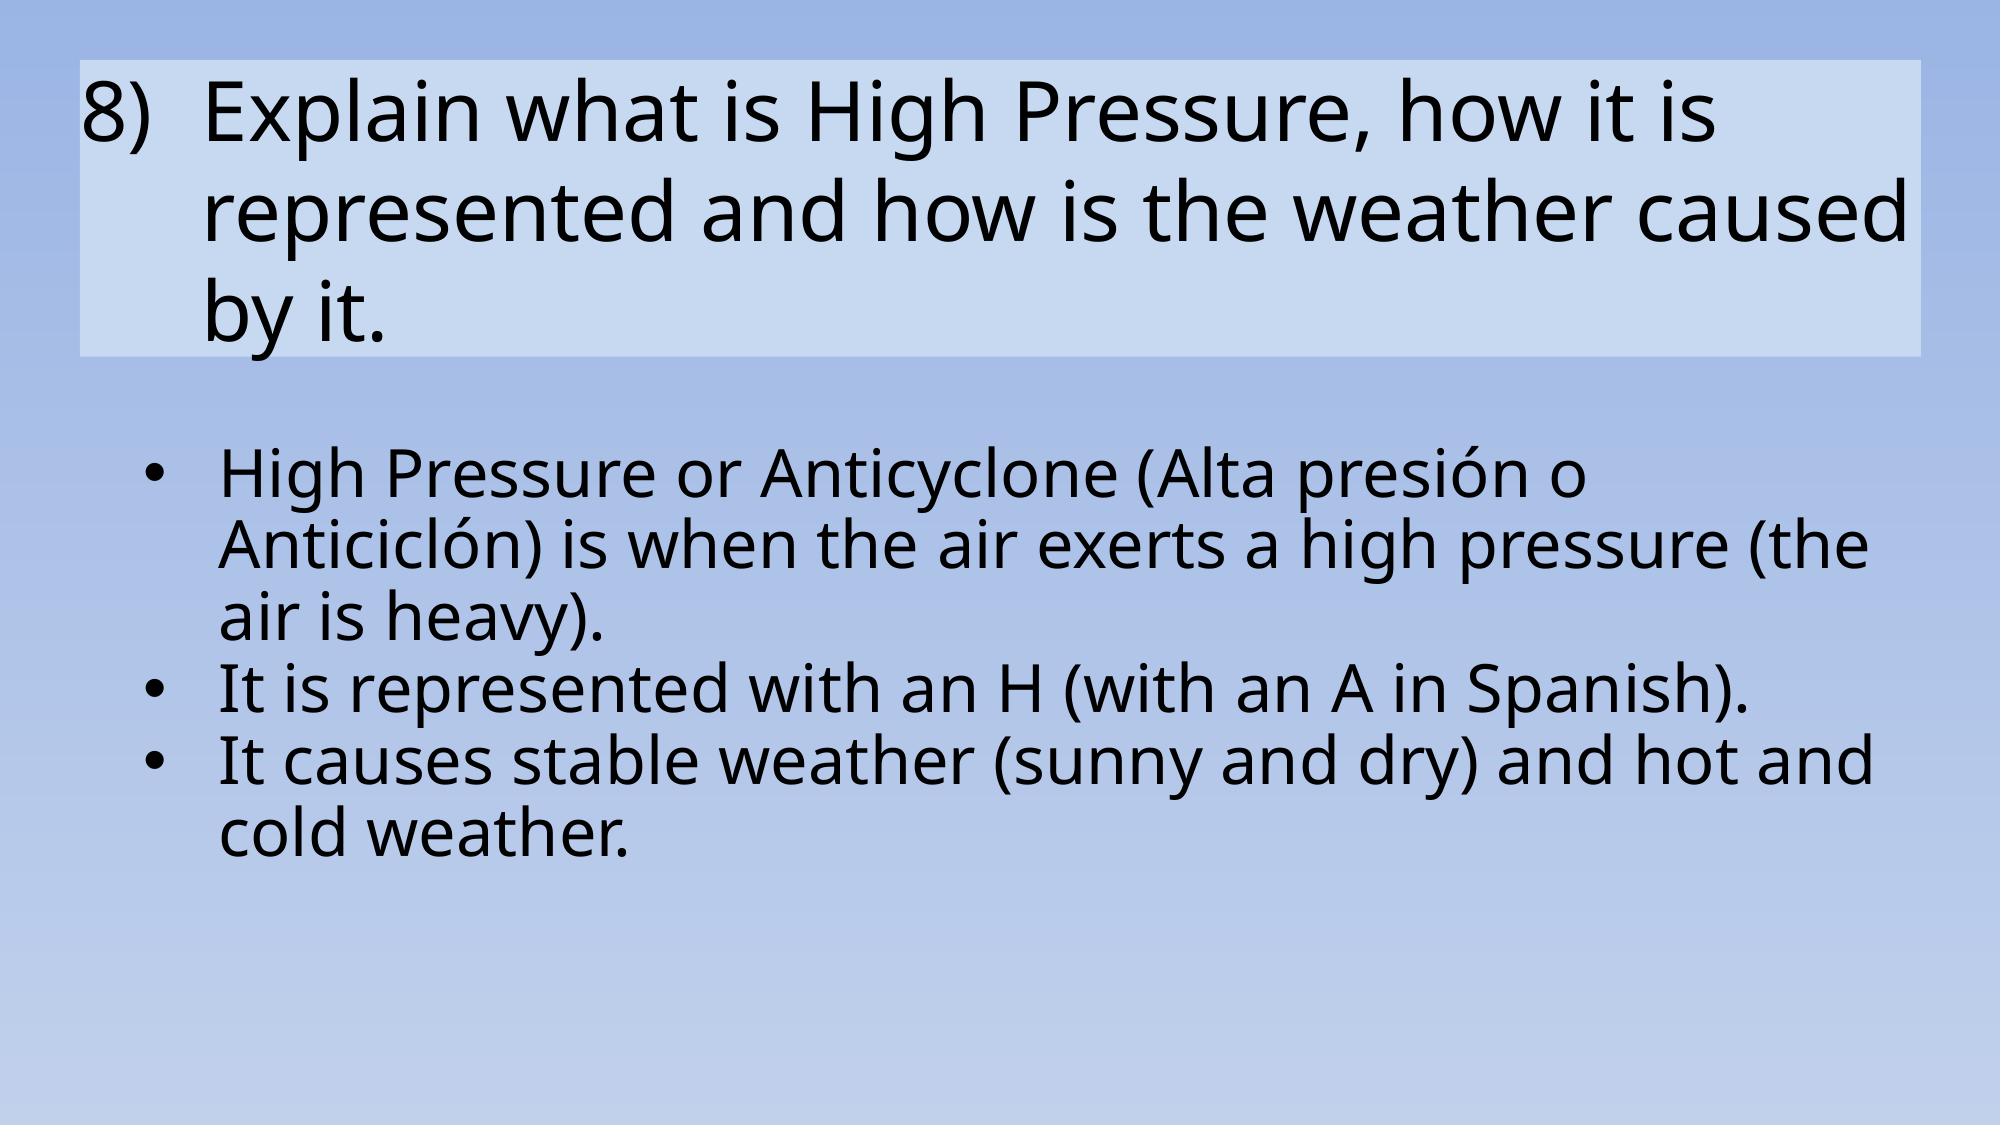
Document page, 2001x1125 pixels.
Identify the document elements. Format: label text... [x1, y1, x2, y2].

text_box Explain what is High Pressure, how it is represented and how is the weather caused by it. [79, 59, 1921, 357]
text_box High Pressure or Anticyclone (Alta presión o Anticiclón) is when the air exerts a high pressure (the air is heavy). It is represented with an H (with an A in Spanish). It causes stable weather (sunny and dry) and hot and cold weather. [99, 383, 1900, 927]
